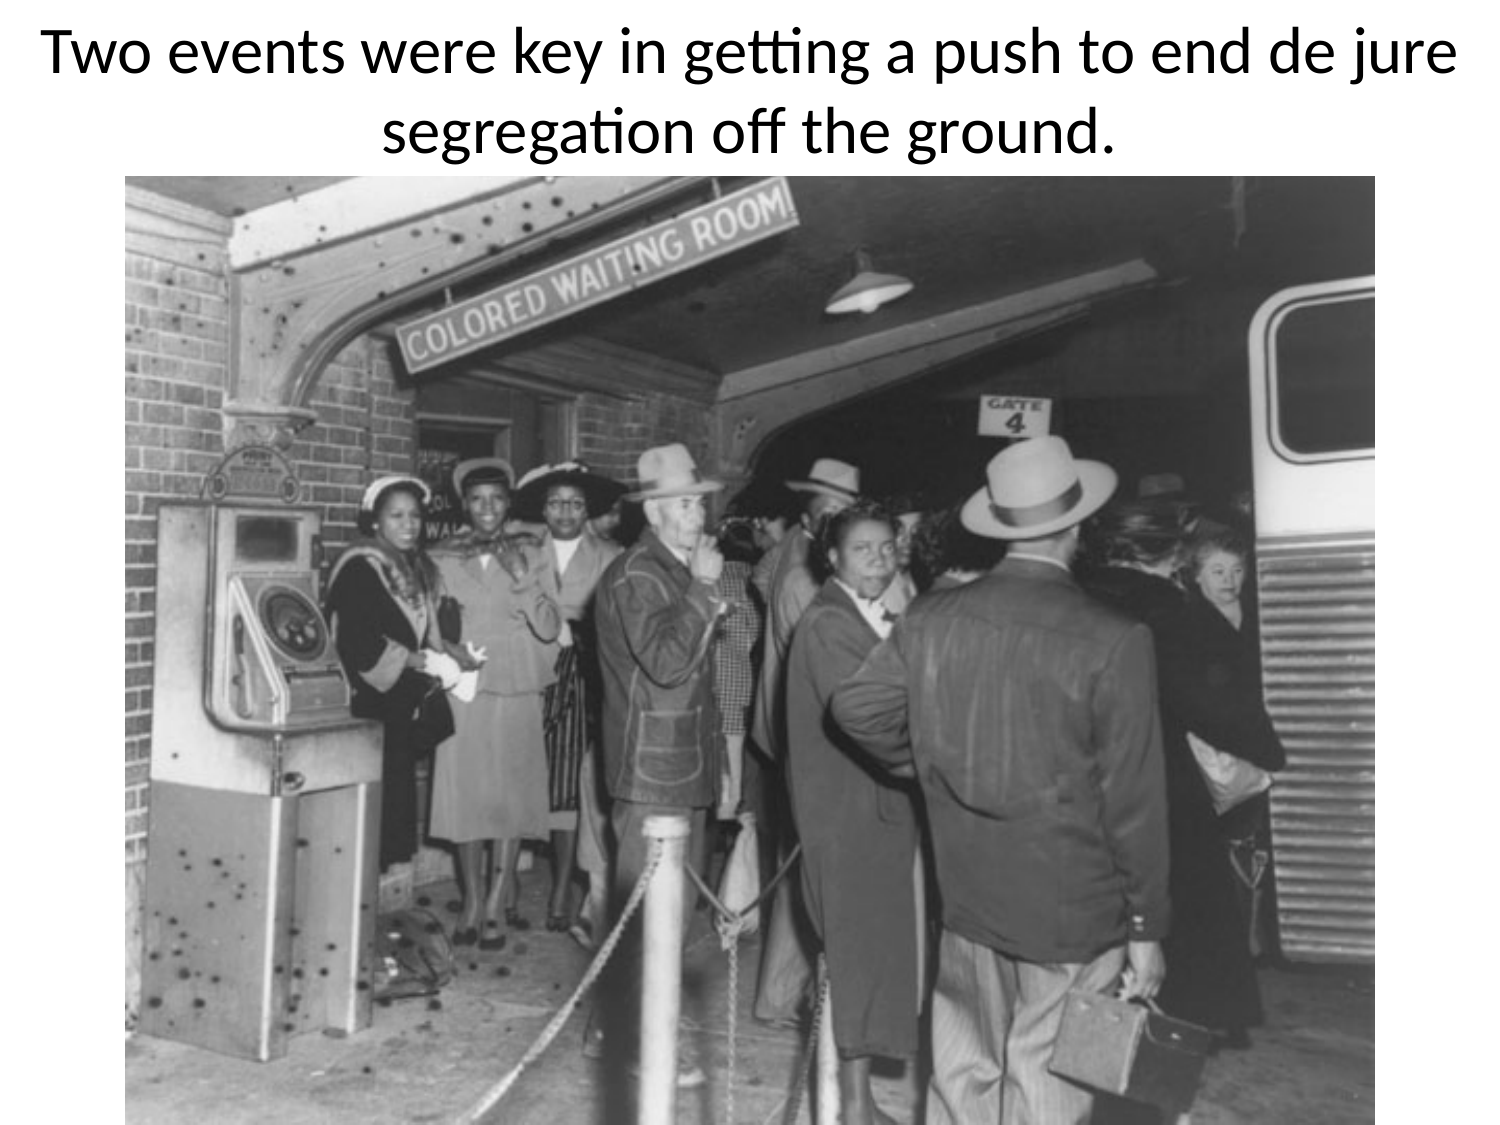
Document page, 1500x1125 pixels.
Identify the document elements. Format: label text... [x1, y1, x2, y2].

picture [124, 176, 1376, 1125]
text_box Two events were key in getting a push to end de jure segregation off the ground. [0, 0, 1500, 175]
